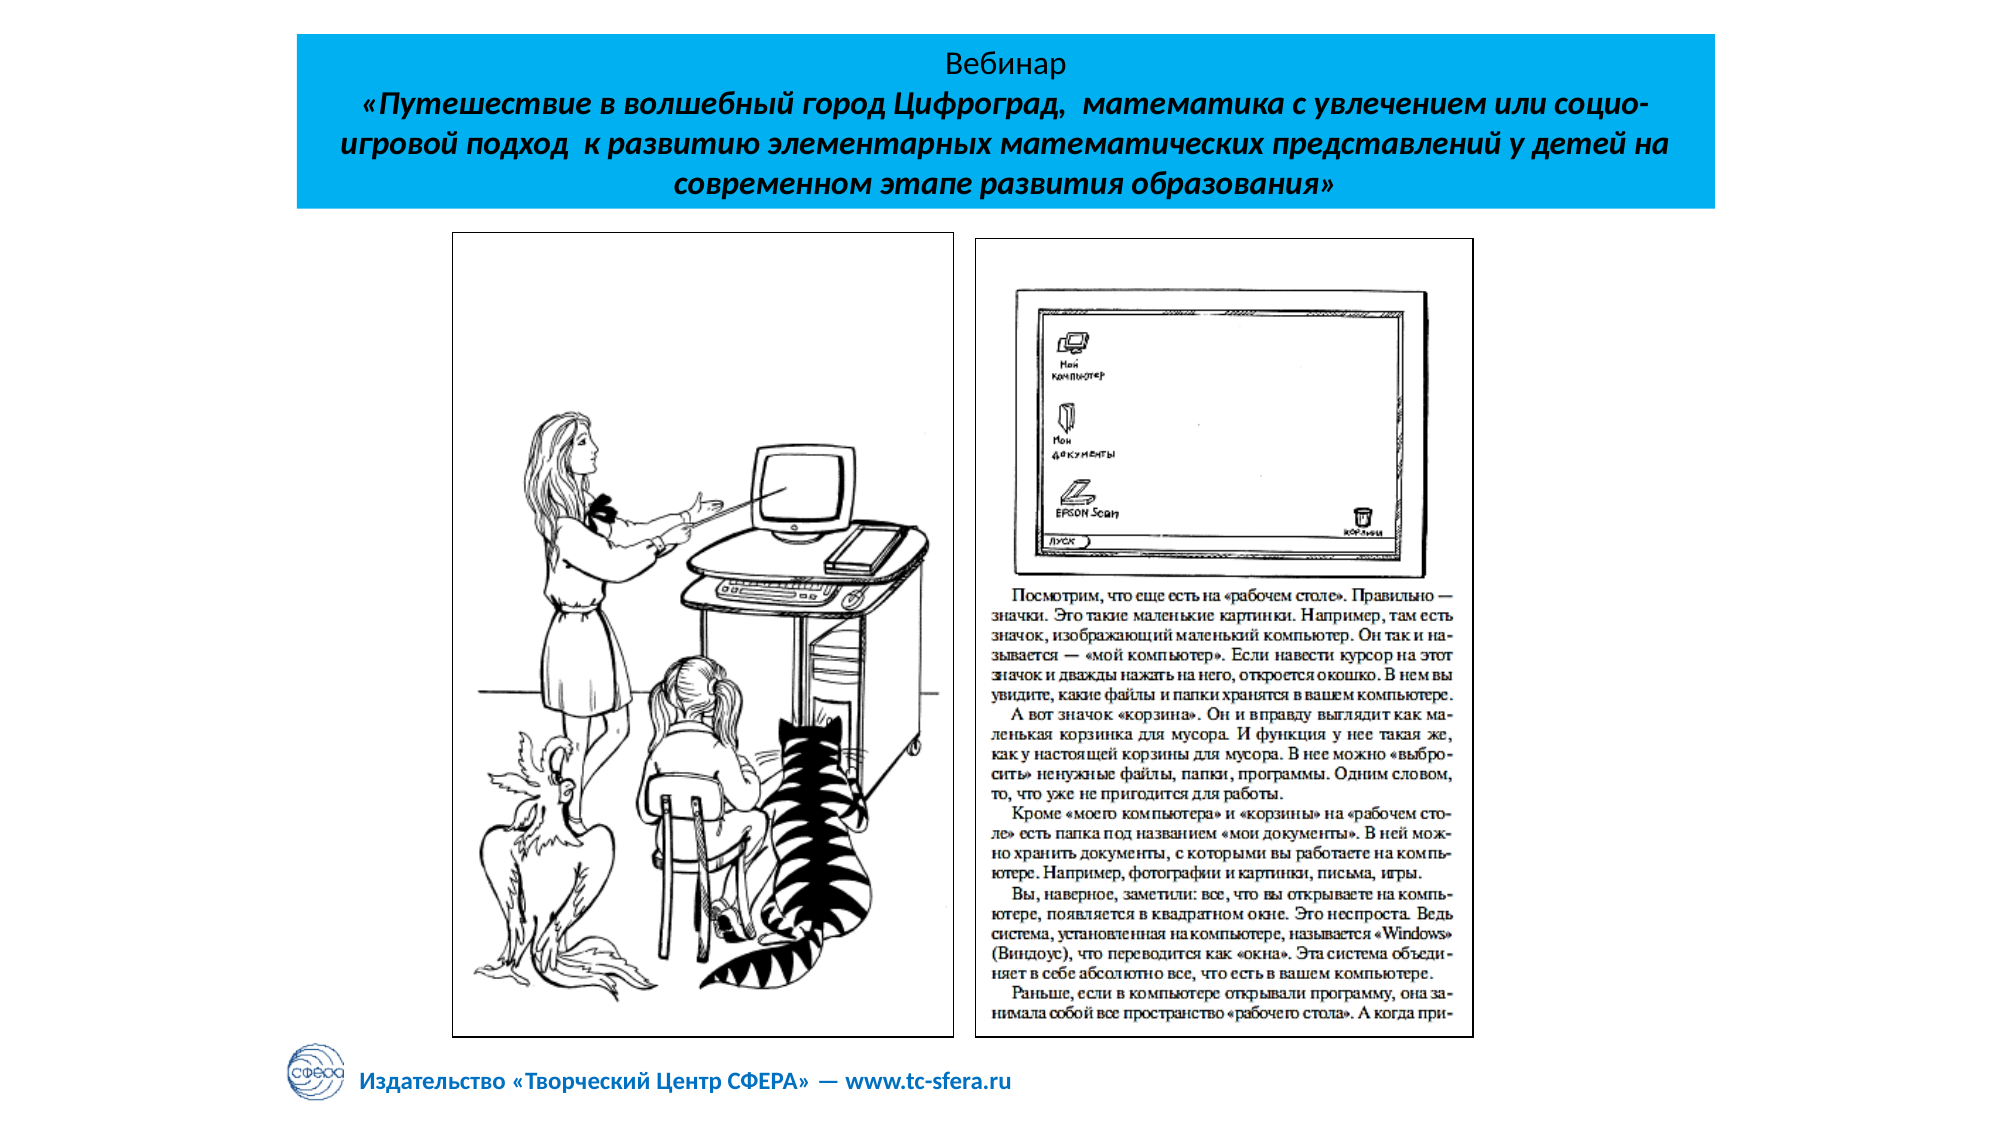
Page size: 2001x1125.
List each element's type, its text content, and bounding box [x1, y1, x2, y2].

text_box Вебинар «Путешествие в волшебный город Цифроград, математика с увлечением или социо-игровой подход к развитию элементарных математических представлений у детей на современном этапе развития образования» [296, 34, 1715, 209]
picture [976, 238, 1473, 1037]
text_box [284, 1042, 1153, 1103]
picture [452, 233, 953, 1037]
